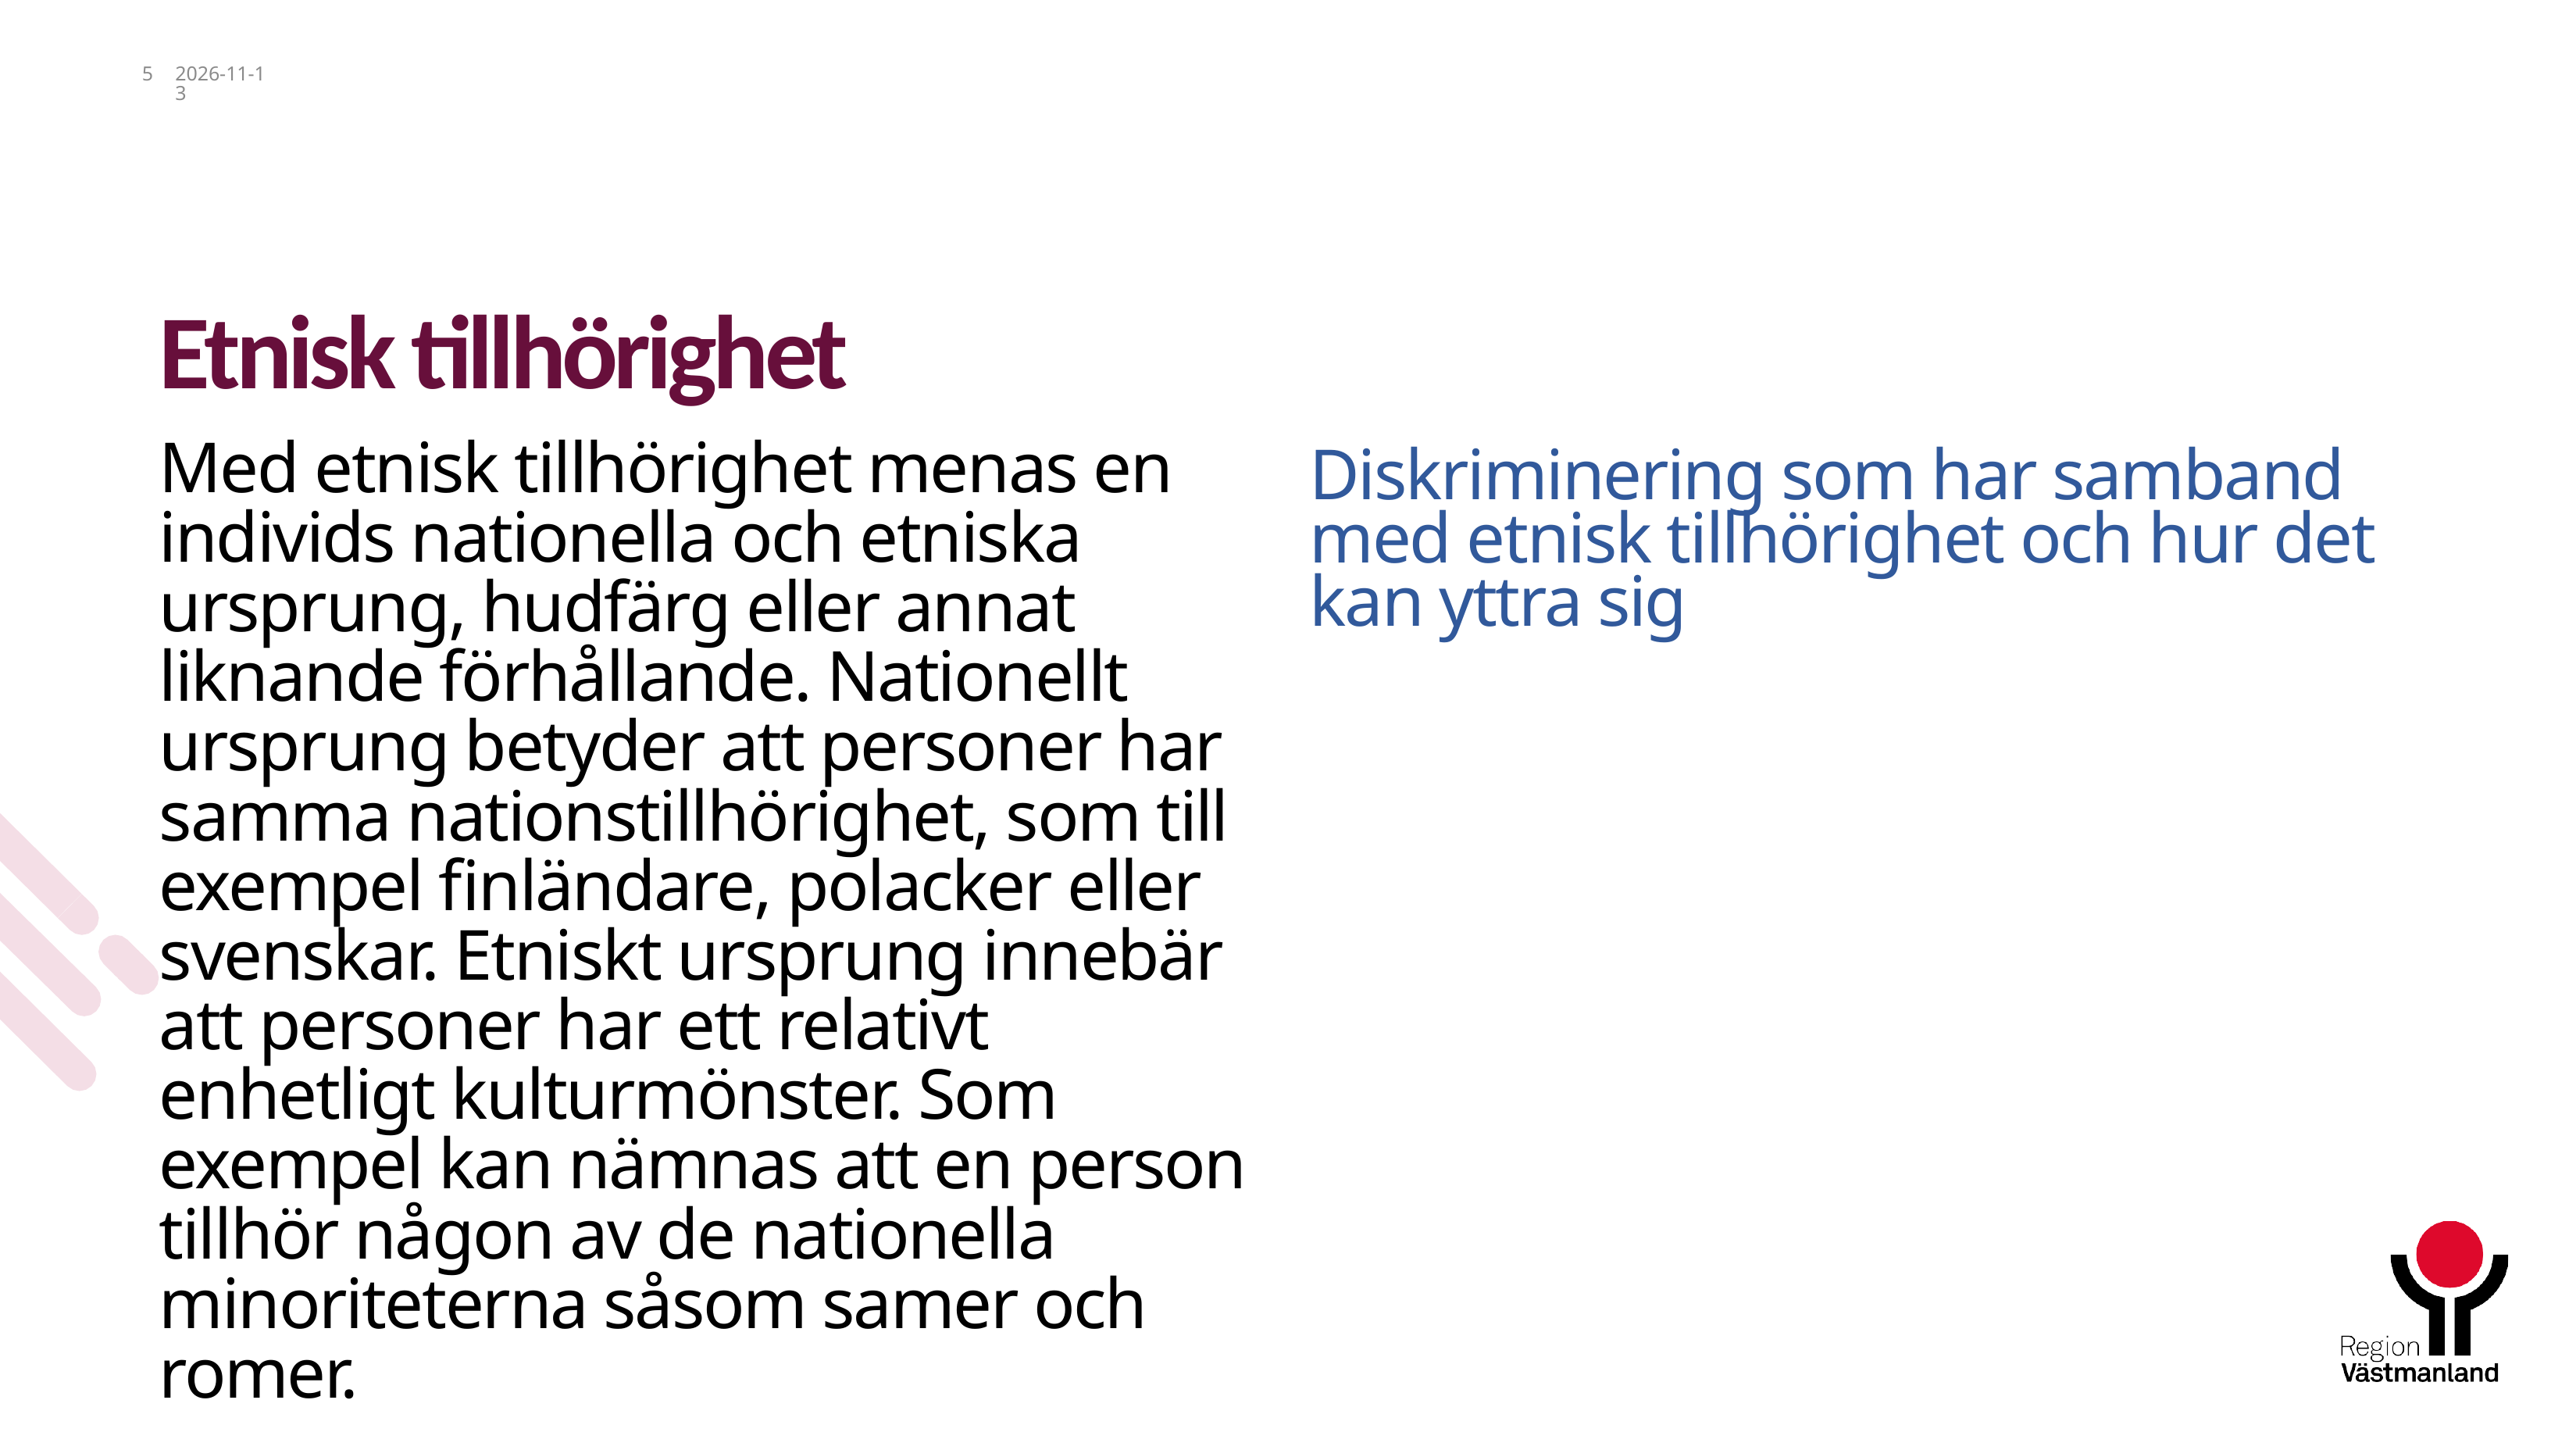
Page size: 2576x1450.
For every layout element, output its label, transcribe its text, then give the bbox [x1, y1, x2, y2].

list Med etnisk tillhörighet menas en individs nationella och etniska ursprung, hudfärg eller annat liknande förhållande. Nationellt ursprung betyder att personer har samma nationstillhörighet, som till exempel finländare, polacker eller svenskar. Etniskt ursprung innebär att personer har ett relativt enhetligt kulturmönster. Som exempel kan nämnas att en person tillhör någon av de nationella minoriteterna såsom samer och romer. [159, 436, 1267, 1203]
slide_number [175, 61, 277, 86]
slide_number 5 [107, 61, 154, 86]
title Etnisk tillhörighet [159, 157, 2417, 420]
list Diskriminering som har samband med etnisk tillhörighet och hur det kan yttra sig [1309, 436, 2417, 1203]
picture [2341, 1221, 2509, 1382]
